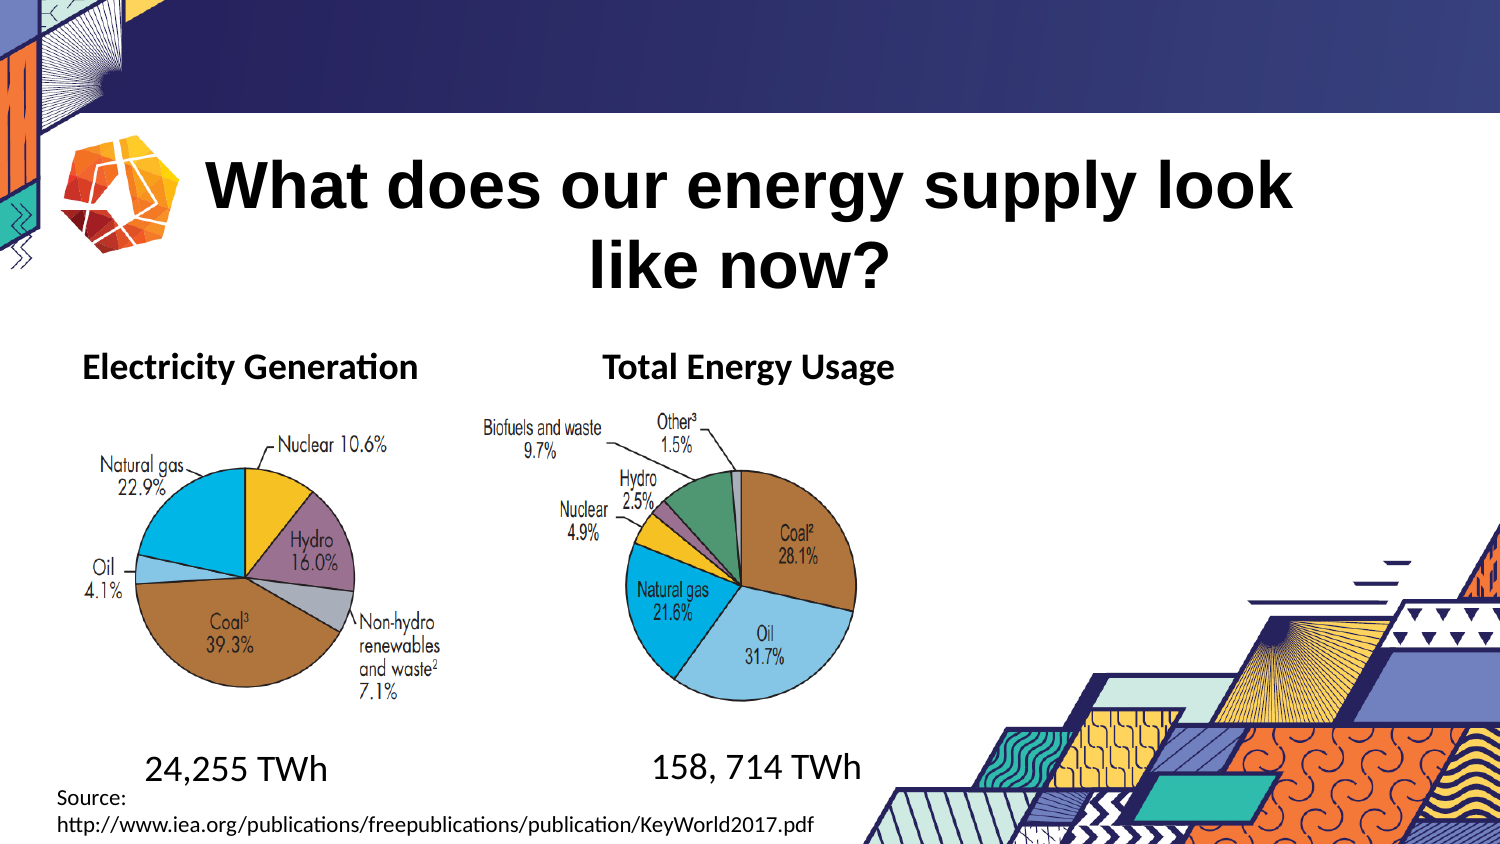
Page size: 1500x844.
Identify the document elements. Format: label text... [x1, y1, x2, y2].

text_box Total Energy Usage [587, 334, 918, 395]
text_box 158, 714 TWh [636, 734, 878, 794]
text_box Source: http://www.iea.org/publications/freepublications/publication/KeyWorld2017.pdf [42, 774, 838, 844]
picture [0, 0, 1500, 844]
text_box What does our energy supply look like now? [162, 134, 1338, 439]
text_box Electricity Generation [67, 334, 435, 395]
text_box 24,255 TWh [129, 736, 344, 797]
